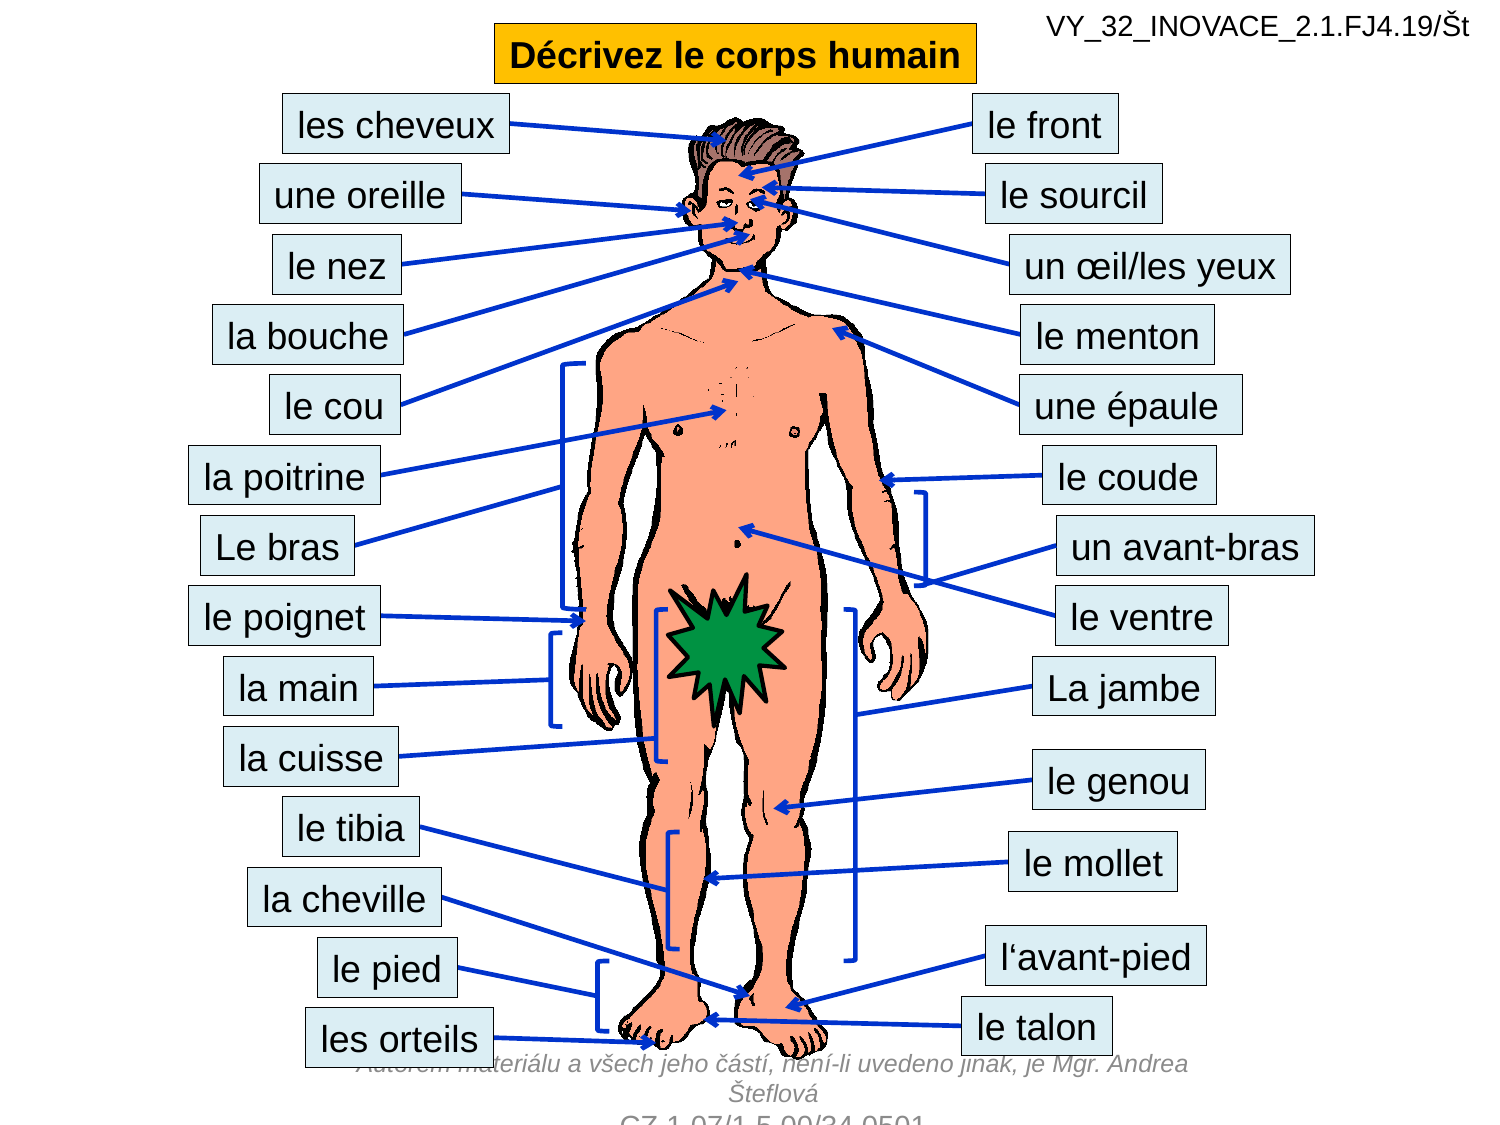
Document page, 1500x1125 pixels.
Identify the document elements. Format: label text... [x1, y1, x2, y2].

text_box les orteils [305, 1007, 355, 1068]
text_box le pied [317, 937, 350, 998]
text_box un œil/les yeux [1059, 234, 1291, 295]
text_box le ventre [1059, 585, 1229, 646]
text_box le coude [1059, 445, 1217, 505]
text_box l‘avant-pied [1059, 925, 1207, 986]
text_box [355, 116, 1055, 1060]
text_box le mollet [1059, 831, 1178, 892]
footer Autorem materiálu a všech jeho částí, není-li uvedeno jinak, je Mgr. Andrea Šteflová CZ.1.07/1.5.00/34.0501 [292, 1065, 1254, 1125]
text_box le talon [1059, 996, 1113, 1056]
text_box le sourcil [1059, 163, 1163, 224]
text_box le tibia [282, 796, 350, 857]
text_box le poignet [188, 585, 350, 646]
text_box le genou [1059, 749, 1206, 810]
text_box la cuisse [223, 726, 350, 787]
text_box la main [223, 656, 350, 716]
text_box les cheveux [282, 93, 510, 154]
text_box le menton [1059, 304, 1215, 365]
text_box le cou [269, 374, 350, 435]
text_box une épaule [1059, 374, 1243, 435]
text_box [925, 538, 1055, 547]
text_box la poitrine [188, 445, 350, 505]
text_box Décrivez le corps humain [494, 23, 977, 84]
text_box la cheville [247, 867, 350, 927]
text_box VY_32_INOVACE_2.1.FJ4.19/Št [1031, 0, 1500, 50]
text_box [597, 491, 926, 1032]
text_box Le bras [200, 515, 350, 576]
text_box La jambe [1059, 656, 1216, 716]
text_box une oreille [259, 163, 350, 224]
text_box la bouche [212, 304, 350, 365]
text_box un avant-bras [1059, 515, 1315, 576]
text_box le nez [272, 234, 350, 295]
text_box le front [972, 93, 1119, 154]
